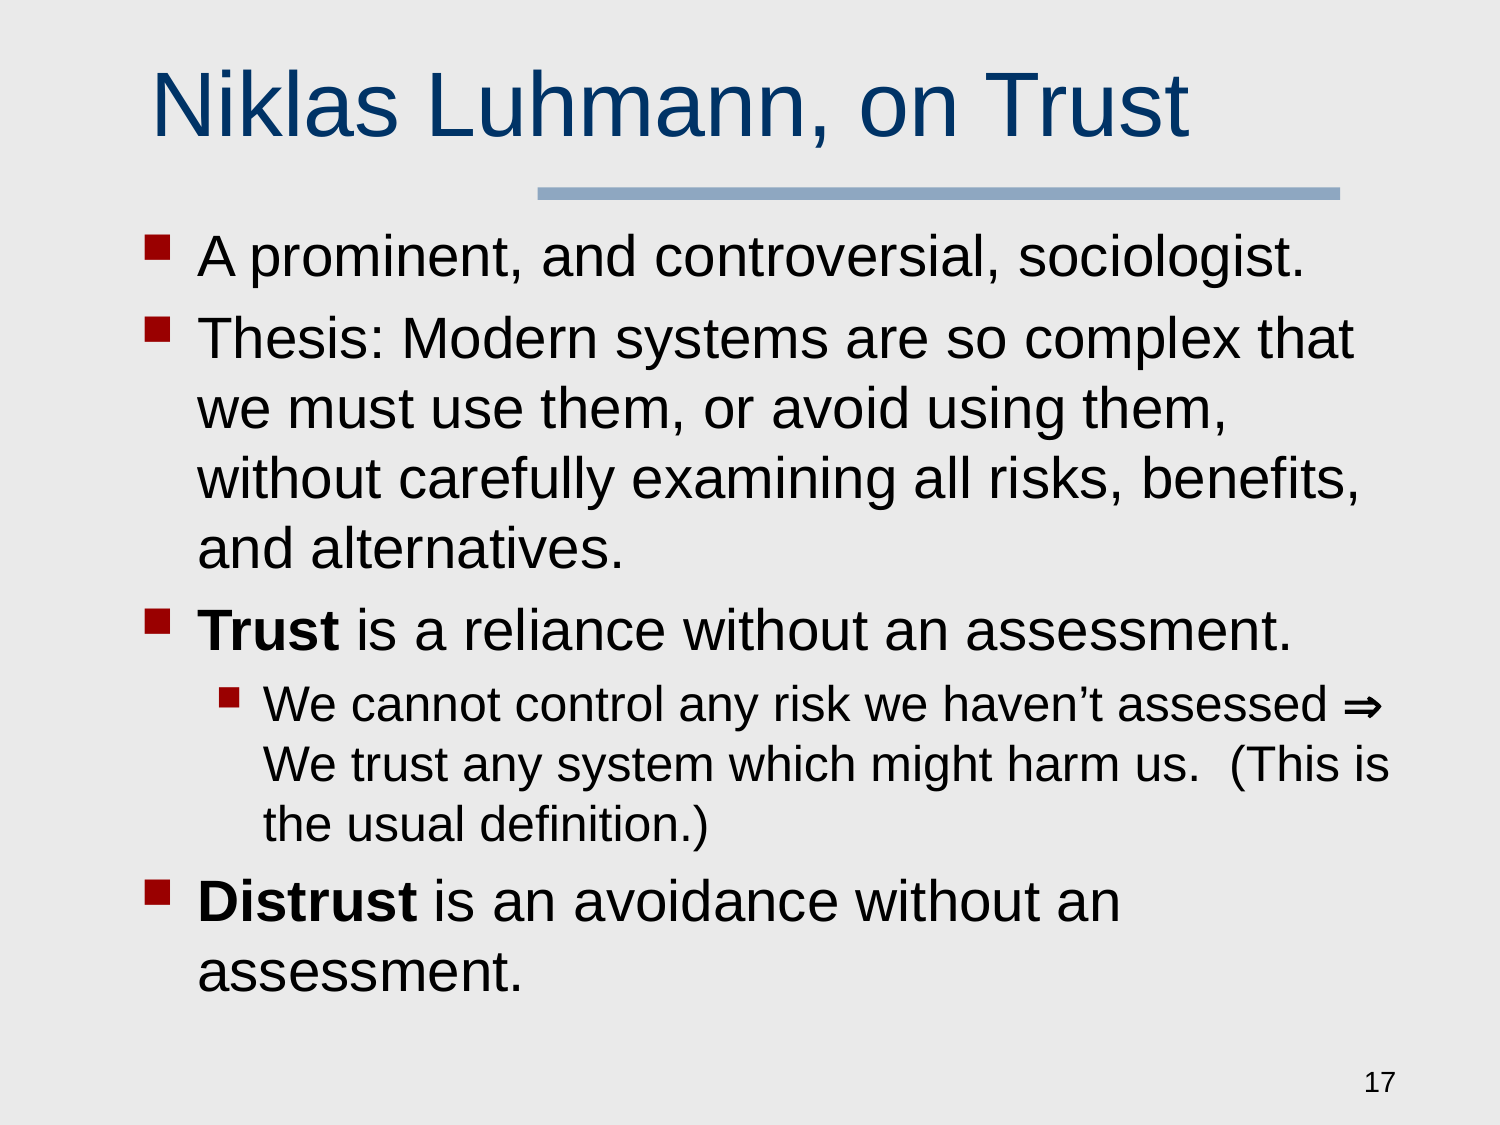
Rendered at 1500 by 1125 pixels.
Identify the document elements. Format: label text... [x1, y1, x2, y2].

list A prominent, and controversial, sociologist. Thesis: Modern systems are so complex that we must use them, or avoid using them, without carefully examining all risks, benefits, and alternatives. Trust is a reliance without an assessment. We cannot control any risk we haven’t assessed  We trust any system which might harm us. (This is the usual definition.) Distrust is an avoidance without an assessment. [125, 210, 1412, 1001]
title Niklas Luhmann, on Trust [135, 37, 1418, 177]
slide_number 17 [1098, 1031, 1412, 1107]
